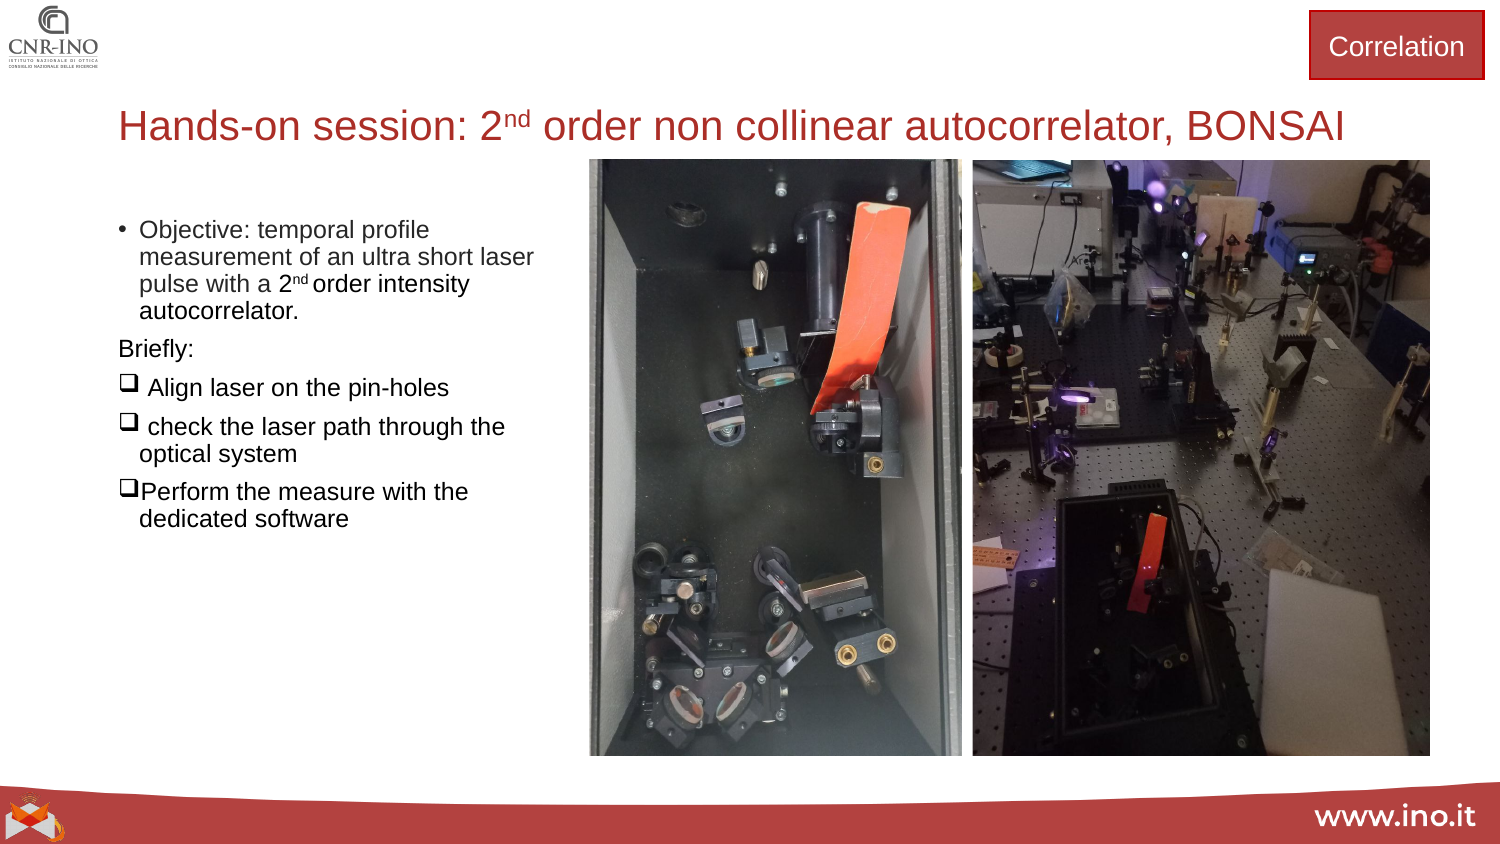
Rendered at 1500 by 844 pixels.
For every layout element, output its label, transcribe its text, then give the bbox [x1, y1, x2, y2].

title Hands-on session: 2nd order non collinear autocorrelator, BONSAI [103, 45, 1397, 208]
picture [0, 0, 1500, 844]
text_box Correlation [1309, 10, 1485, 80]
list Objective: temporal profile measurement of an ultra short laser pulse with a 2nd order intensity autocorrelator. Briefly: Align laser on the pin-holes check the laser path through the optical system Perform the measure with the dedicated software [103, 209, 566, 745]
